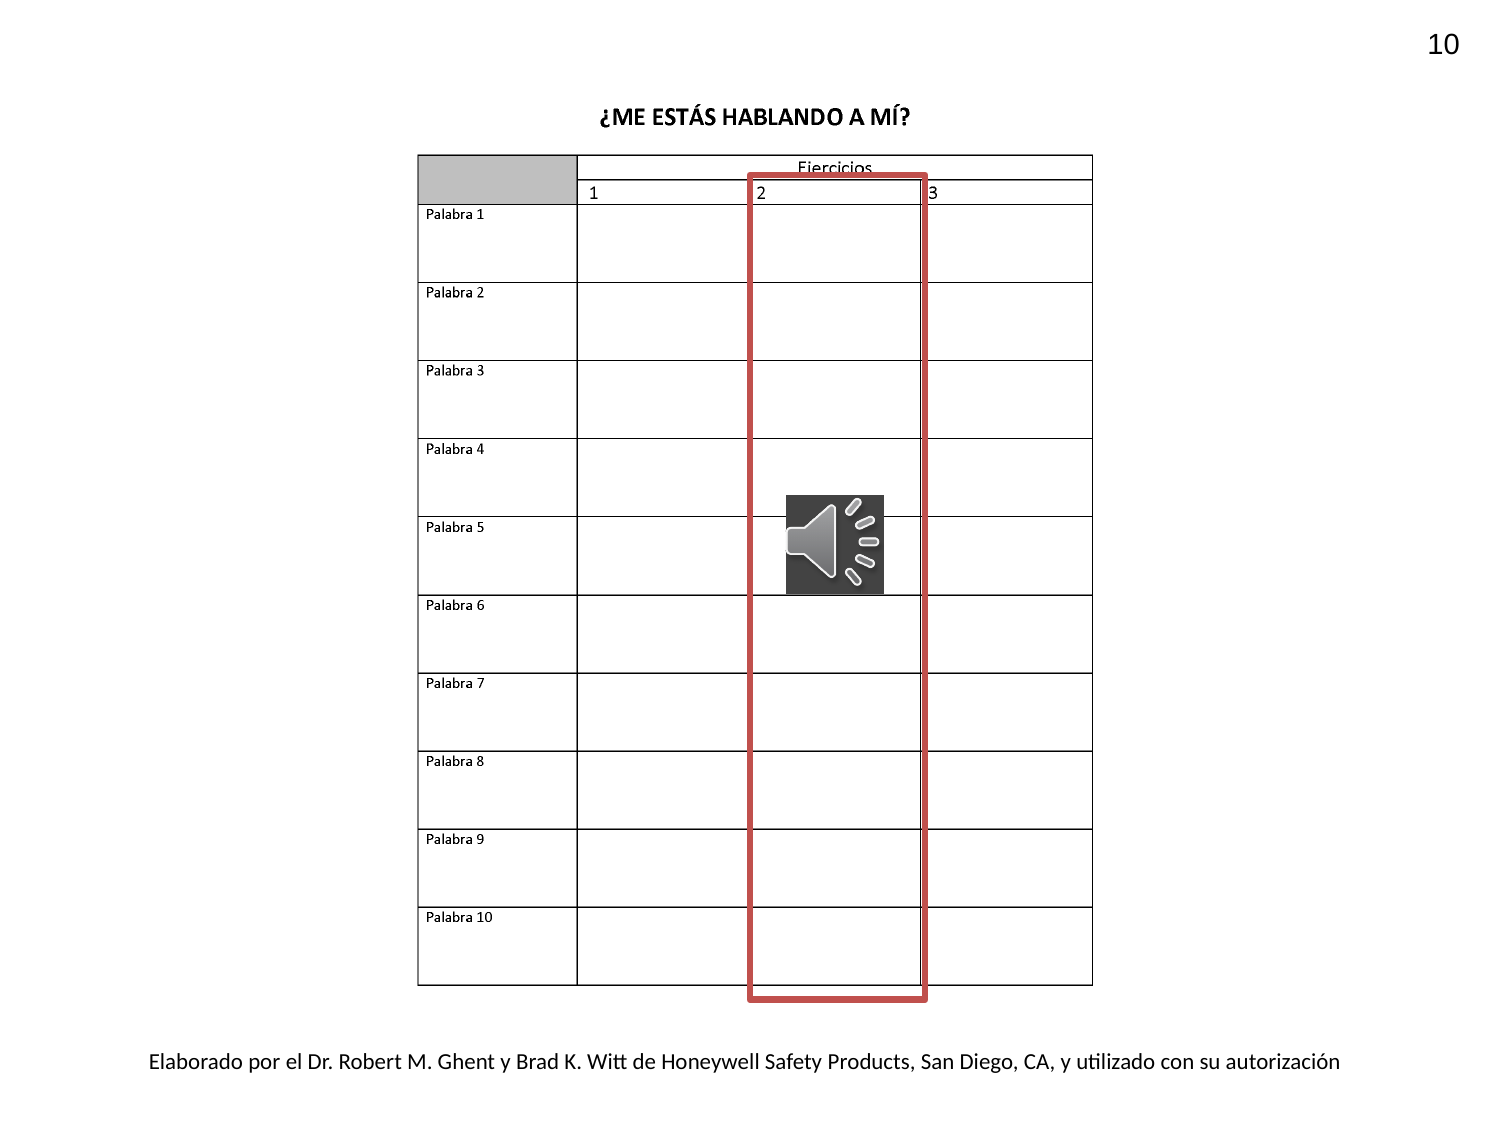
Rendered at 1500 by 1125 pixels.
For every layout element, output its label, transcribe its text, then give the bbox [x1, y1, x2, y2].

text_box Elaborado por el Dr. Robert M. Ghent y Brad K. Witt de Honeywell Safety Products, San Diego, CA, y utilizado con su autorización [20, 1039, 319, 1082]
text_box Elaborado por el Dr. Robert M. Ghent y Brad K. Witt de Honeywell Safety Products, San Diego, CA, y utilizado con su autorización [1190, 1039, 1471, 1082]
text_box 10 [1190, 12, 1475, 73]
picture [324, 0, 1186, 1114]
